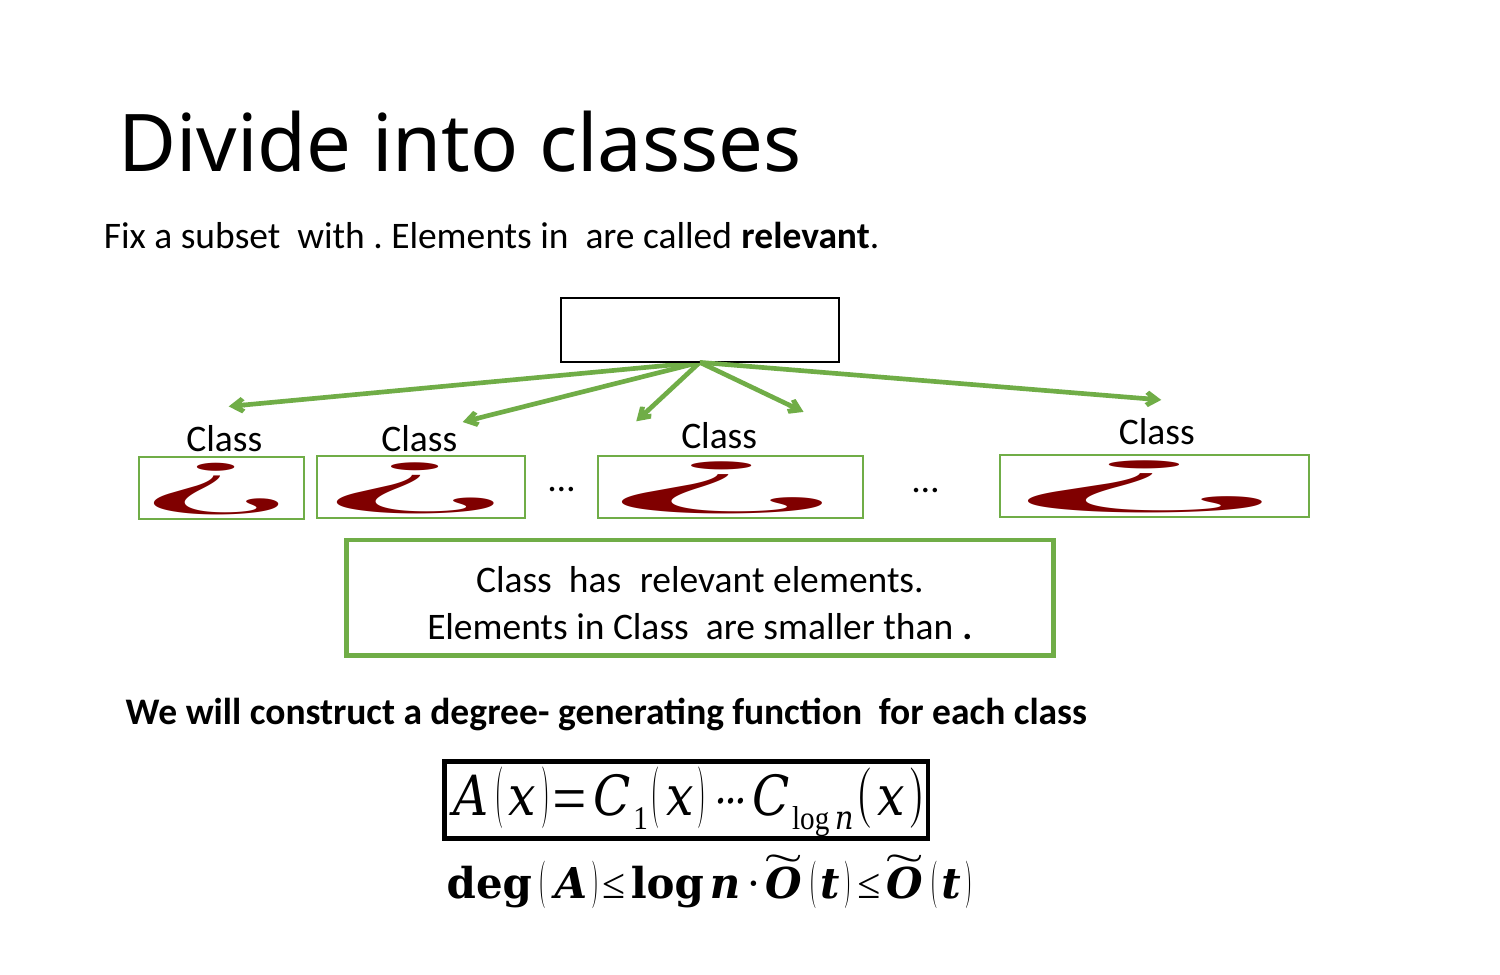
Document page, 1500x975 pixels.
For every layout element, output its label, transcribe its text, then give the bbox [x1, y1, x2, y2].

title Divide into classes [103, 51, 1397, 241]
text_box … [897, 447, 954, 507]
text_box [636, 362, 700, 422]
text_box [699, 400, 804, 412]
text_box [462, 362, 636, 422]
text_box … [533, 446, 590, 506]
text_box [699, 362, 1162, 400]
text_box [228, 362, 462, 407]
